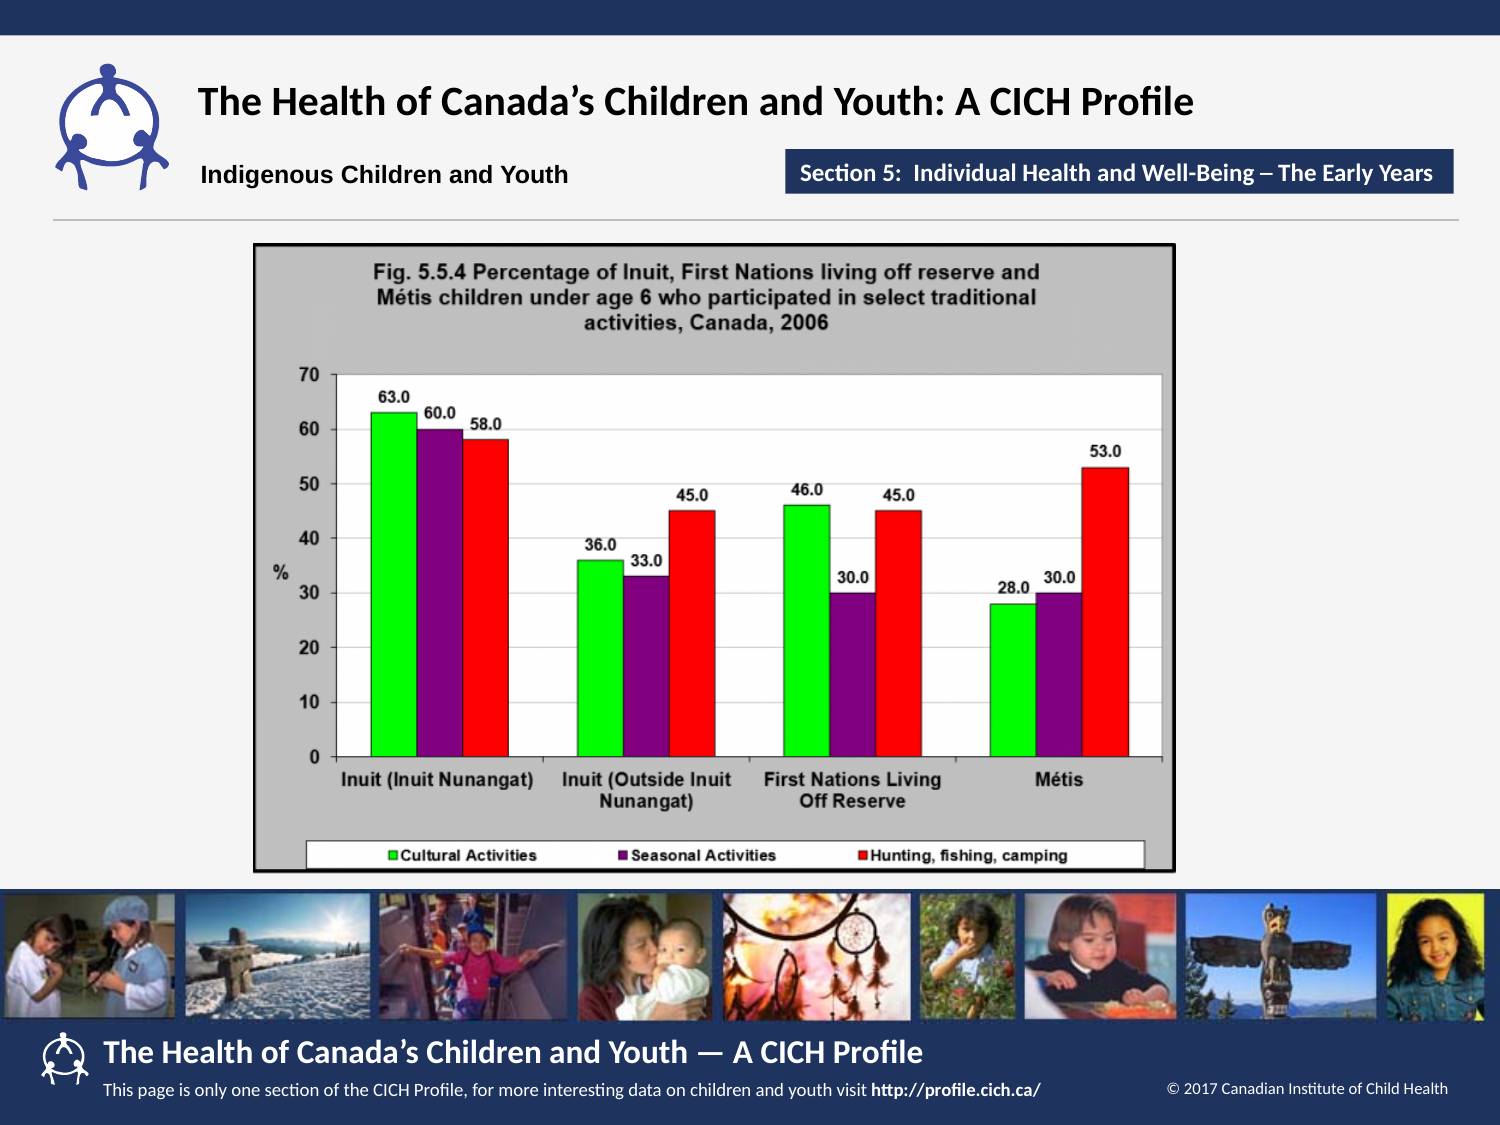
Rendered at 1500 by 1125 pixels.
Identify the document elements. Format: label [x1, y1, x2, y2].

picture [253, 243, 1176, 874]
picture [0, 889, 1500, 1024]
